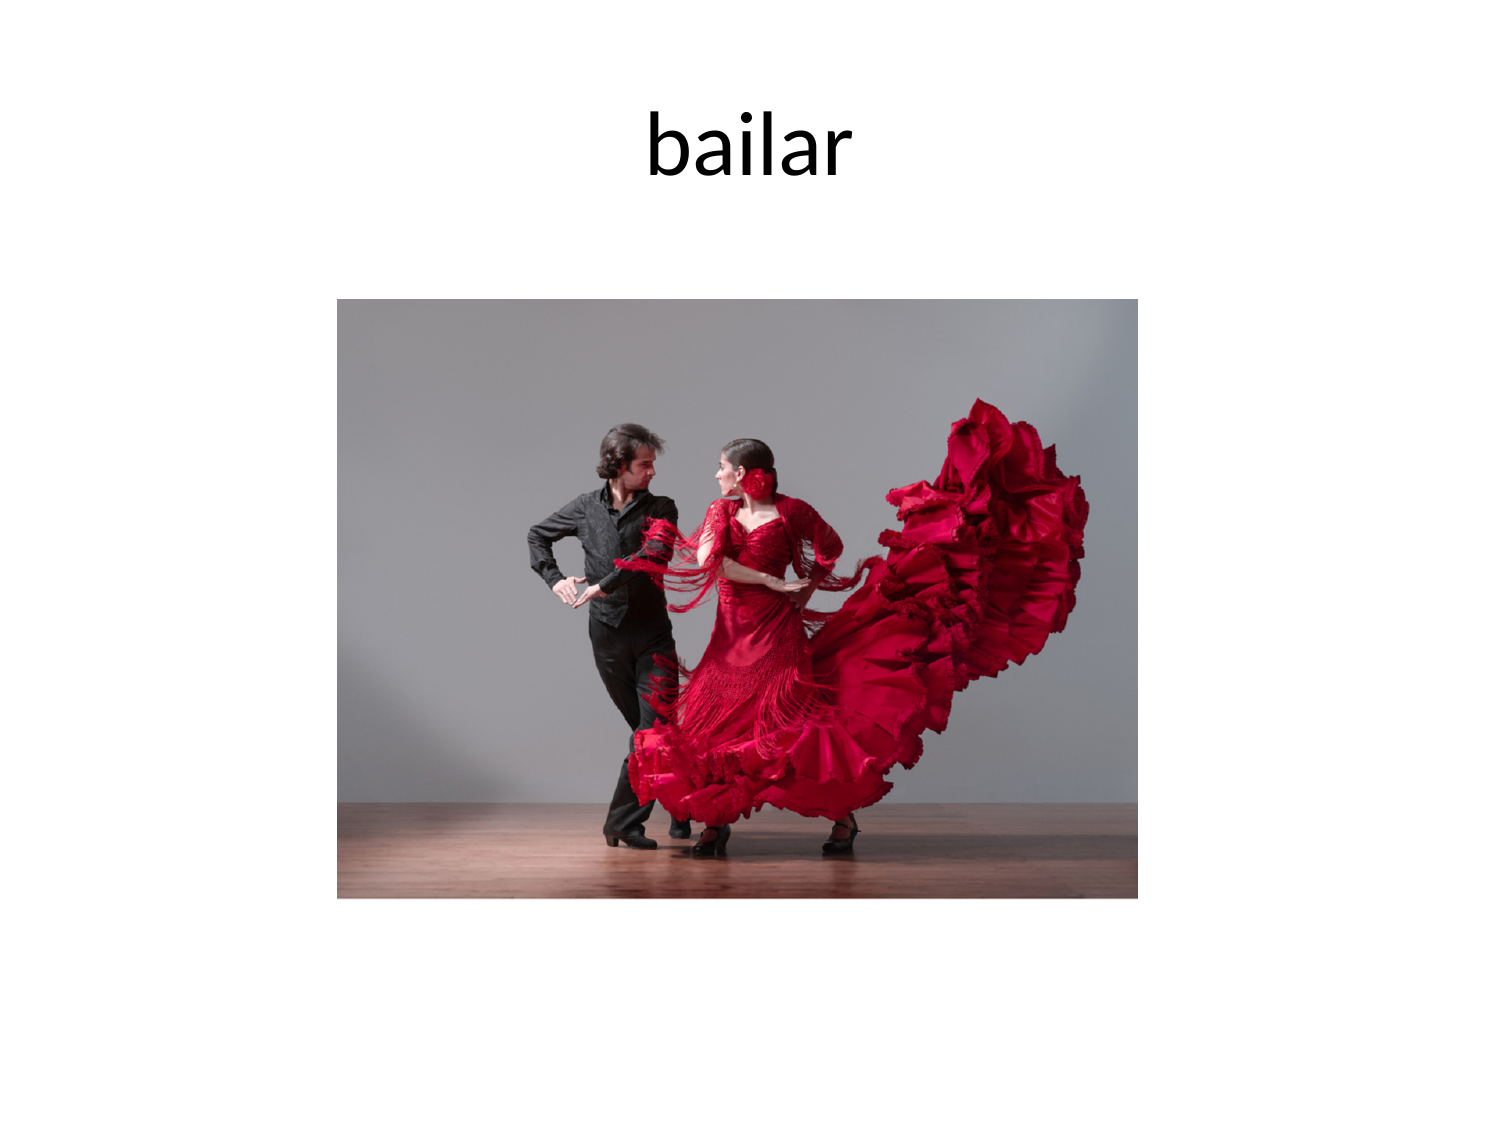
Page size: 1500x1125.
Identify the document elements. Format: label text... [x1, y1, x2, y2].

title bailar [75, 45, 1425, 233]
picture [337, 299, 1138, 901]
